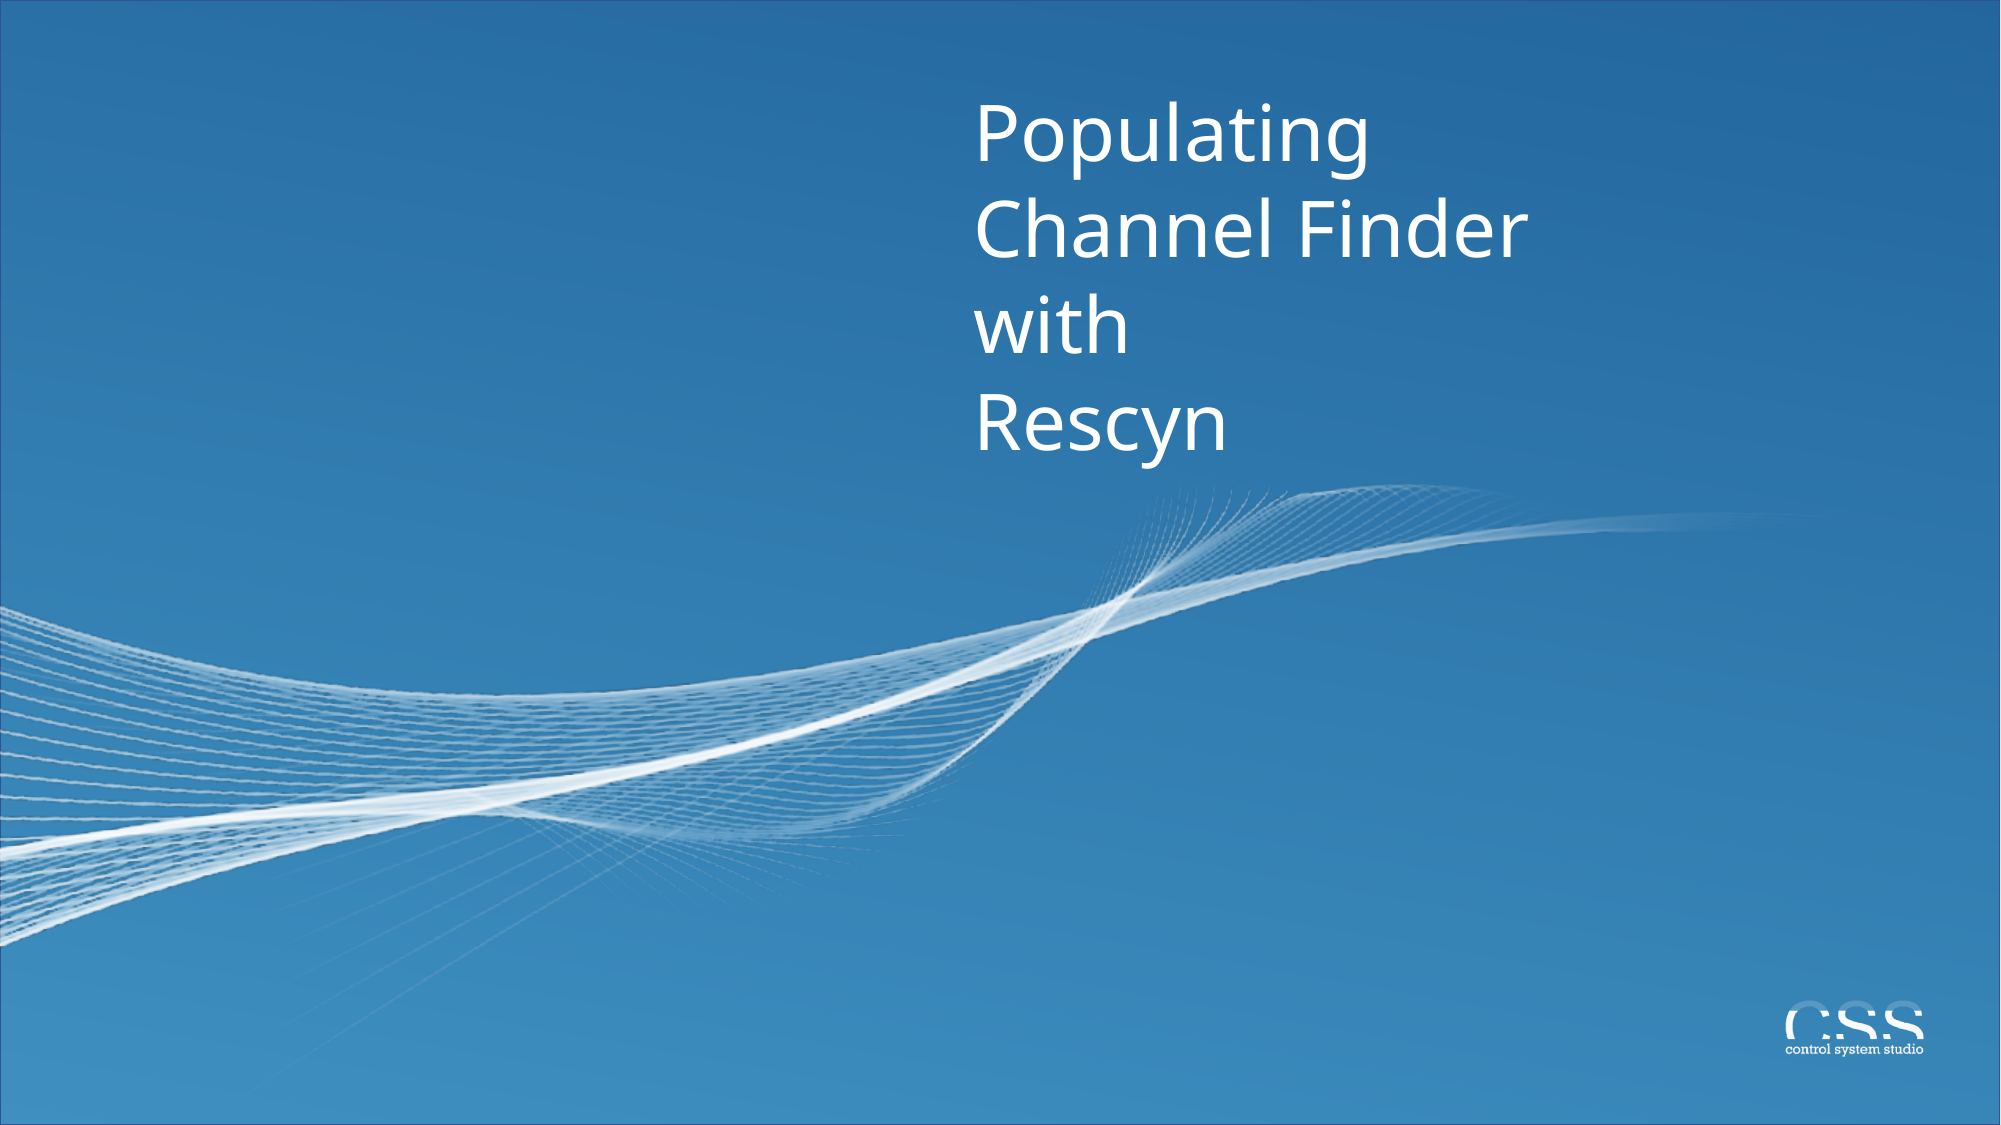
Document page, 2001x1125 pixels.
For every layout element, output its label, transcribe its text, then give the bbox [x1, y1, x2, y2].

picture [0, 0, 1927, 1125]
title Populating Channel Finder with Rescyn [958, 74, 1924, 477]
